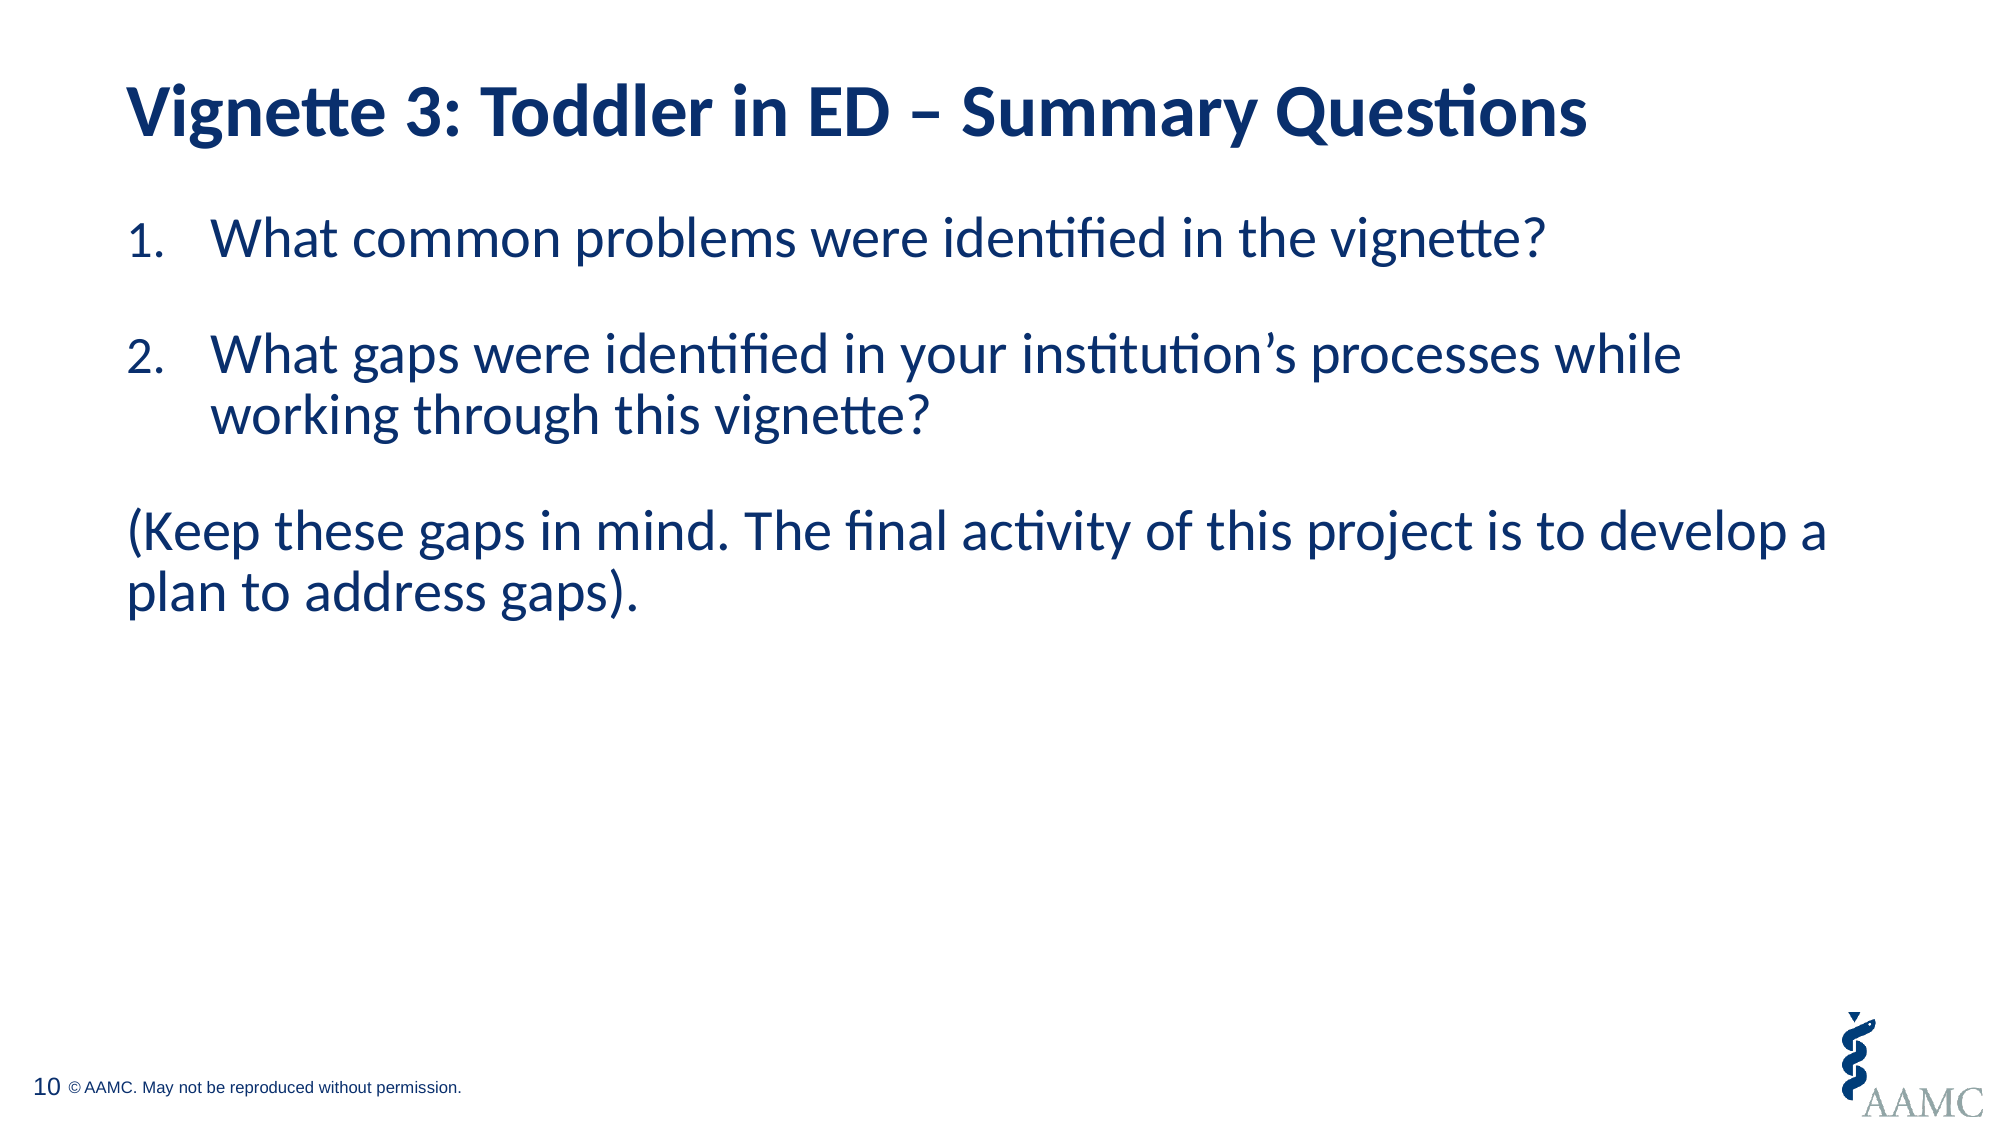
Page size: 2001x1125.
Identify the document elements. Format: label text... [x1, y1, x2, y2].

title Vignette 3: Toddler in ED – Summary Questions [125, 49, 1961, 152]
list What common problems were identified in the vignette? What gaps were identified in your institution’s processes while working through this vignette? (Keep these gaps in mind. The final activity of this project is to develop a plan to address gaps). [126, 208, 1874, 991]
slide_number 10 [18, 1055, 104, 1116]
picture [1842, 1012, 1983, 1117]
